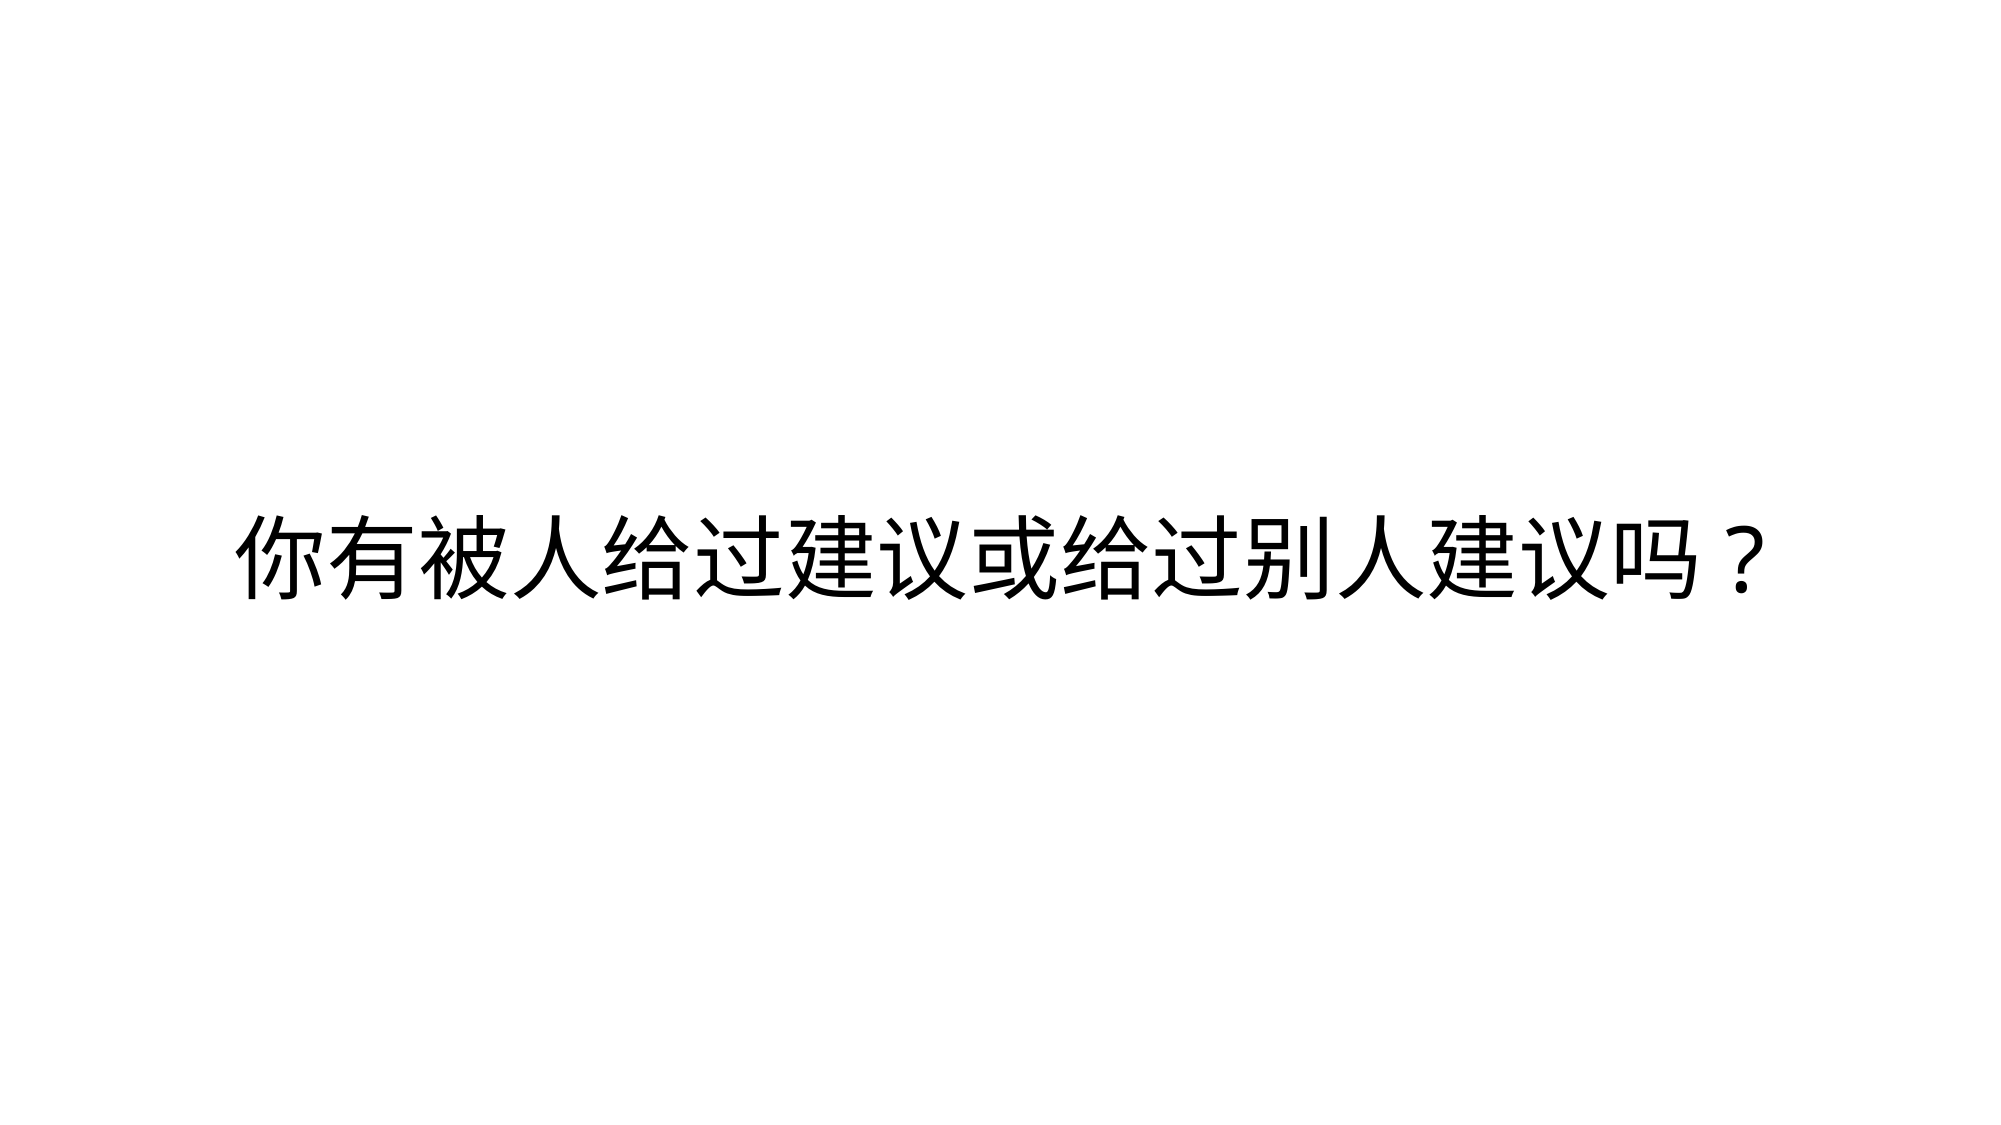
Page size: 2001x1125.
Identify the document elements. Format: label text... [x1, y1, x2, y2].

title 你有被人给过建议或给过别人建议吗? [137, 453, 1863, 672]
